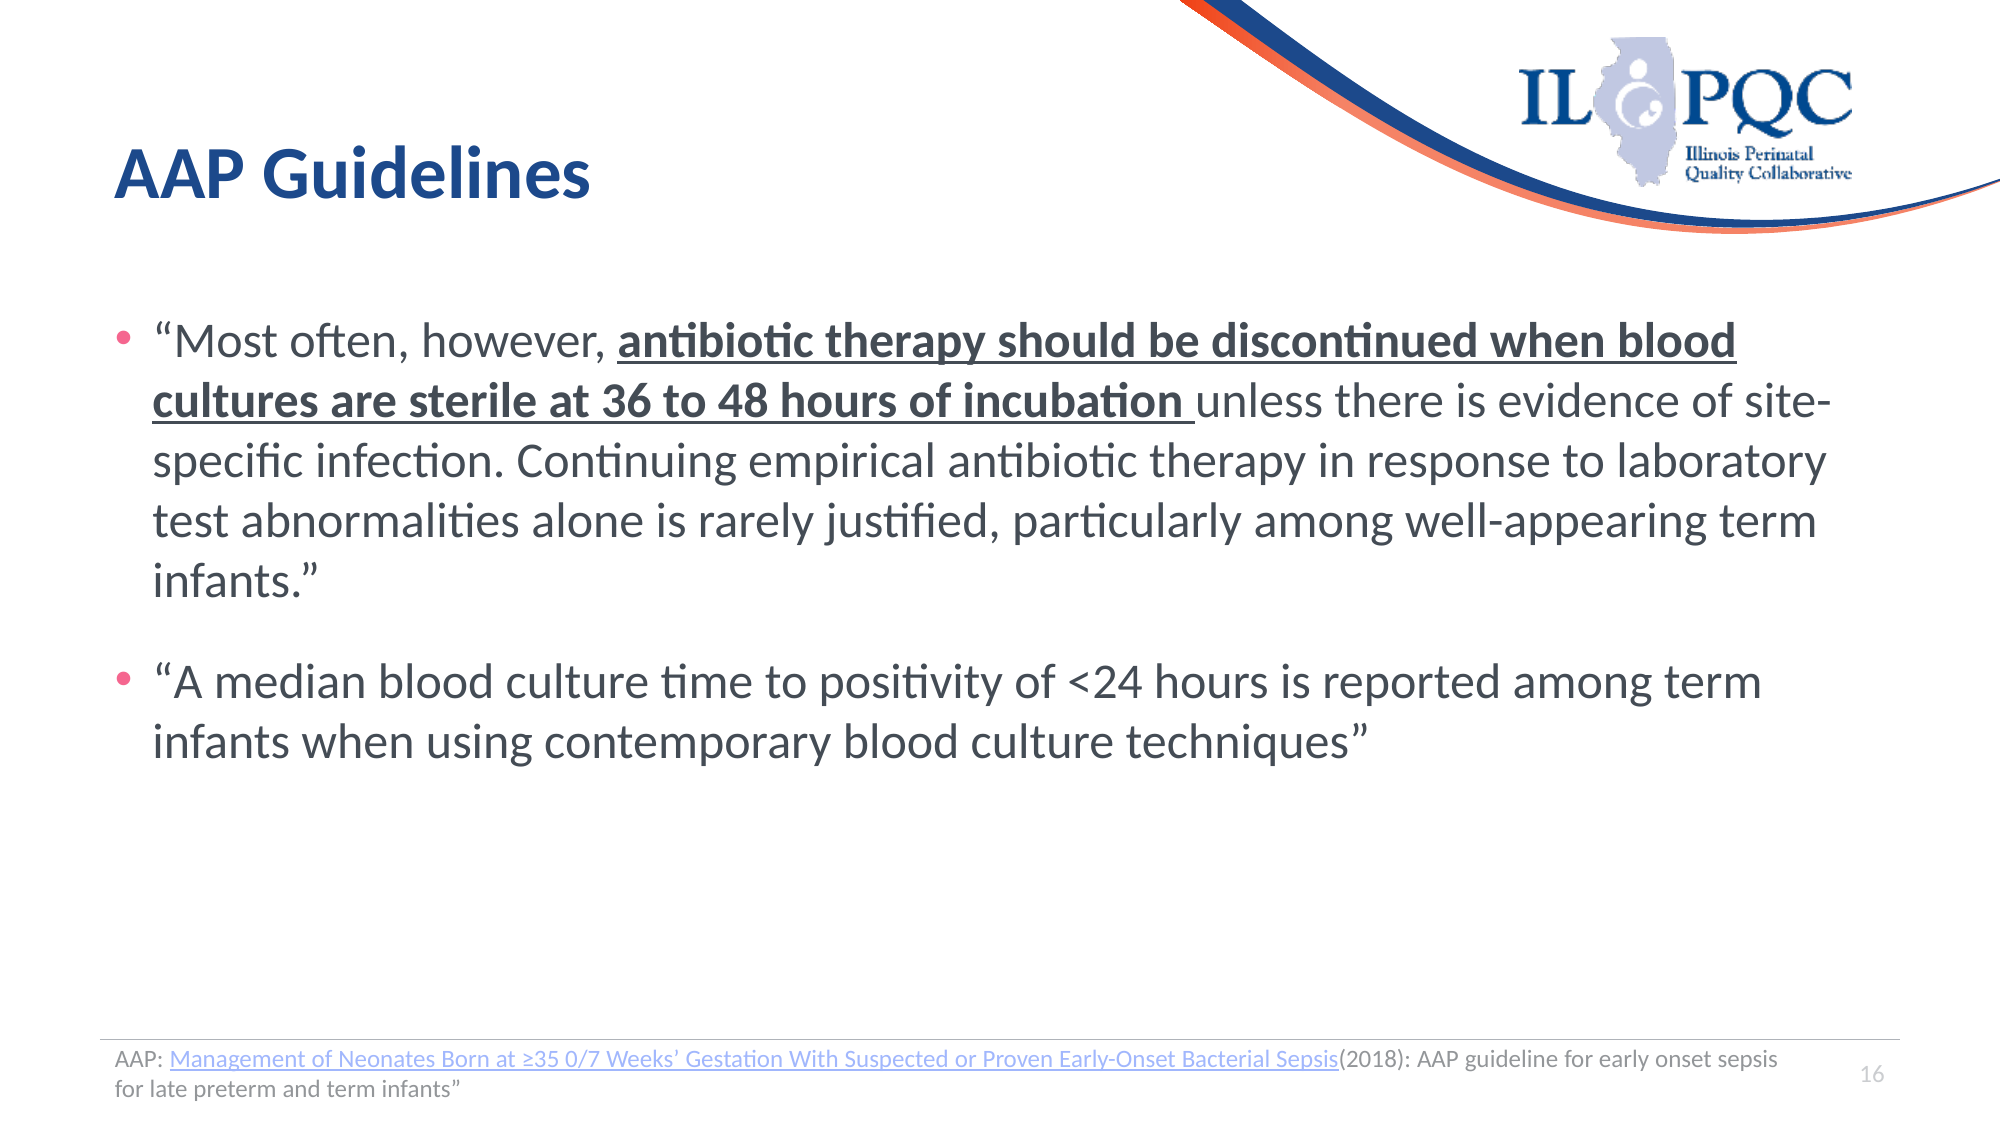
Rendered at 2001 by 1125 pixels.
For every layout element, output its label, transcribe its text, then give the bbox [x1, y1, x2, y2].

title AAP Guidelines [99, 59, 1900, 278]
footer AAP: Management of Neonates Born at ≥35 0/7 Weeks’ Gestation With Suspected or Proven Early-Onset Bacterial Sepsis(2018): AAP guideline for early onset sepsis for late preterm and term infants” [99, 1042, 1813, 1103]
list “Most often, however, antibiotic therapy should be discontinued when blood cultures are sterile at 36 to 48 hours of incubation unless there is evidence of site-specific infection. Continuing empirical antibiotic therapy in response to laboratory test abnormalities alone is rarely justified, particularly among well-appearing term infants.” “A median blood culture time to positivity of <24 hours is reported among term infants when using contemporary blood culture techniques” [99, 299, 1900, 1014]
picture [1519, 37, 1852, 59]
slide_number 16 [1813, 1042, 1900, 1103]
